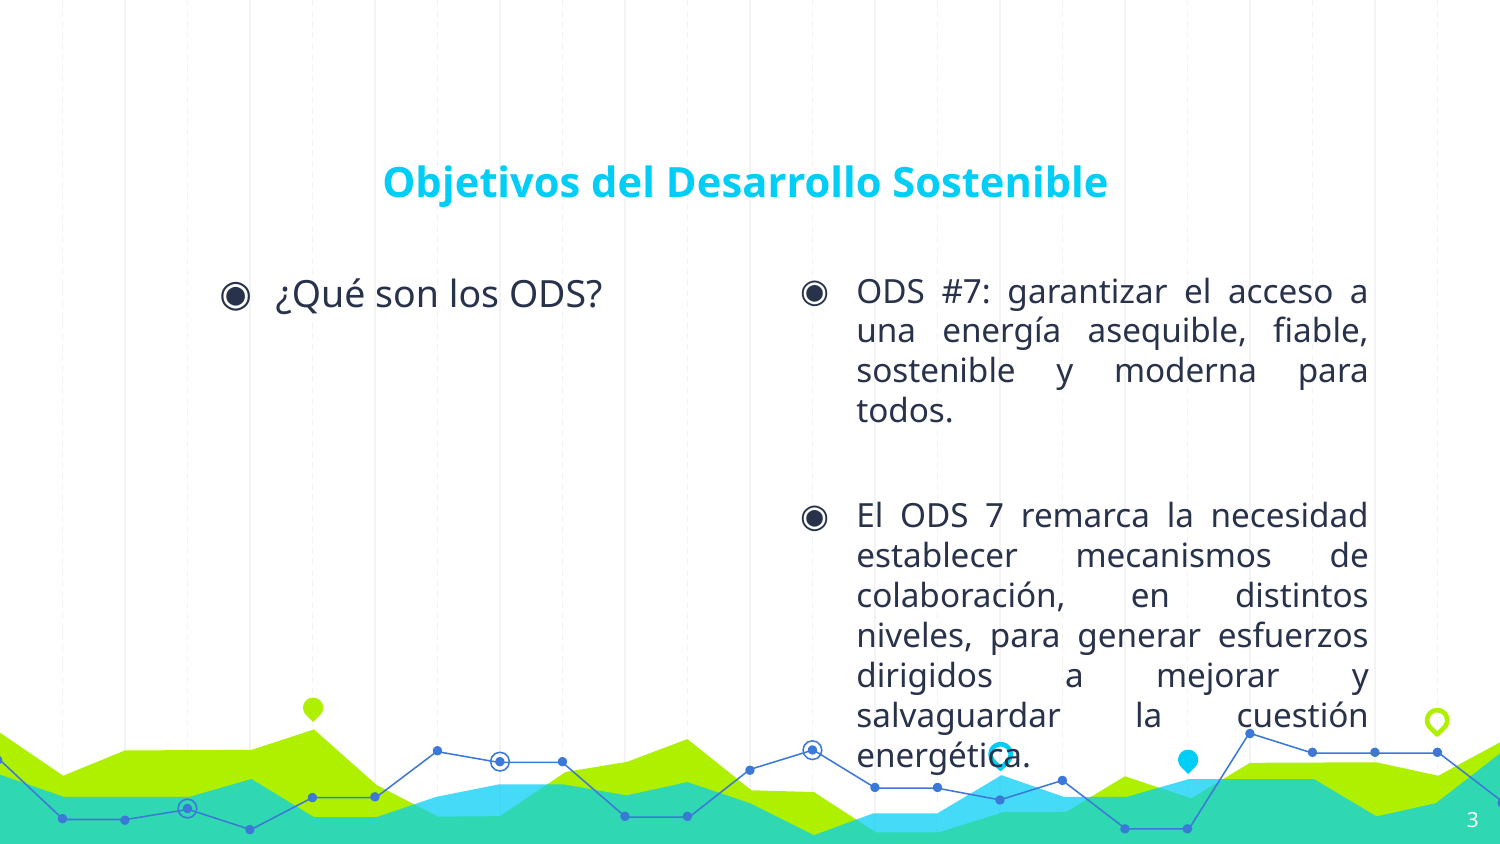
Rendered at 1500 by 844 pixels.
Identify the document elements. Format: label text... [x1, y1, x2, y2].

title Objetivos del Desarrollo Sostenible [171, 103, 1320, 222]
list ODS #7: garantizar el acceso a una energía asequible, fiable, sostenible y moderna para todos. El ODS 7 remarca la necesidad establecer mecanismos de colaboración, en distintos niveles, para generar esfuerzos dirigidos a mejorar y salvaguardar la cuestión energética. [766, 254, 1385, 693]
slide_number 3 [1403, 791, 1494, 844]
list ¿Qué son los ODS? [185, 254, 734, 693]
